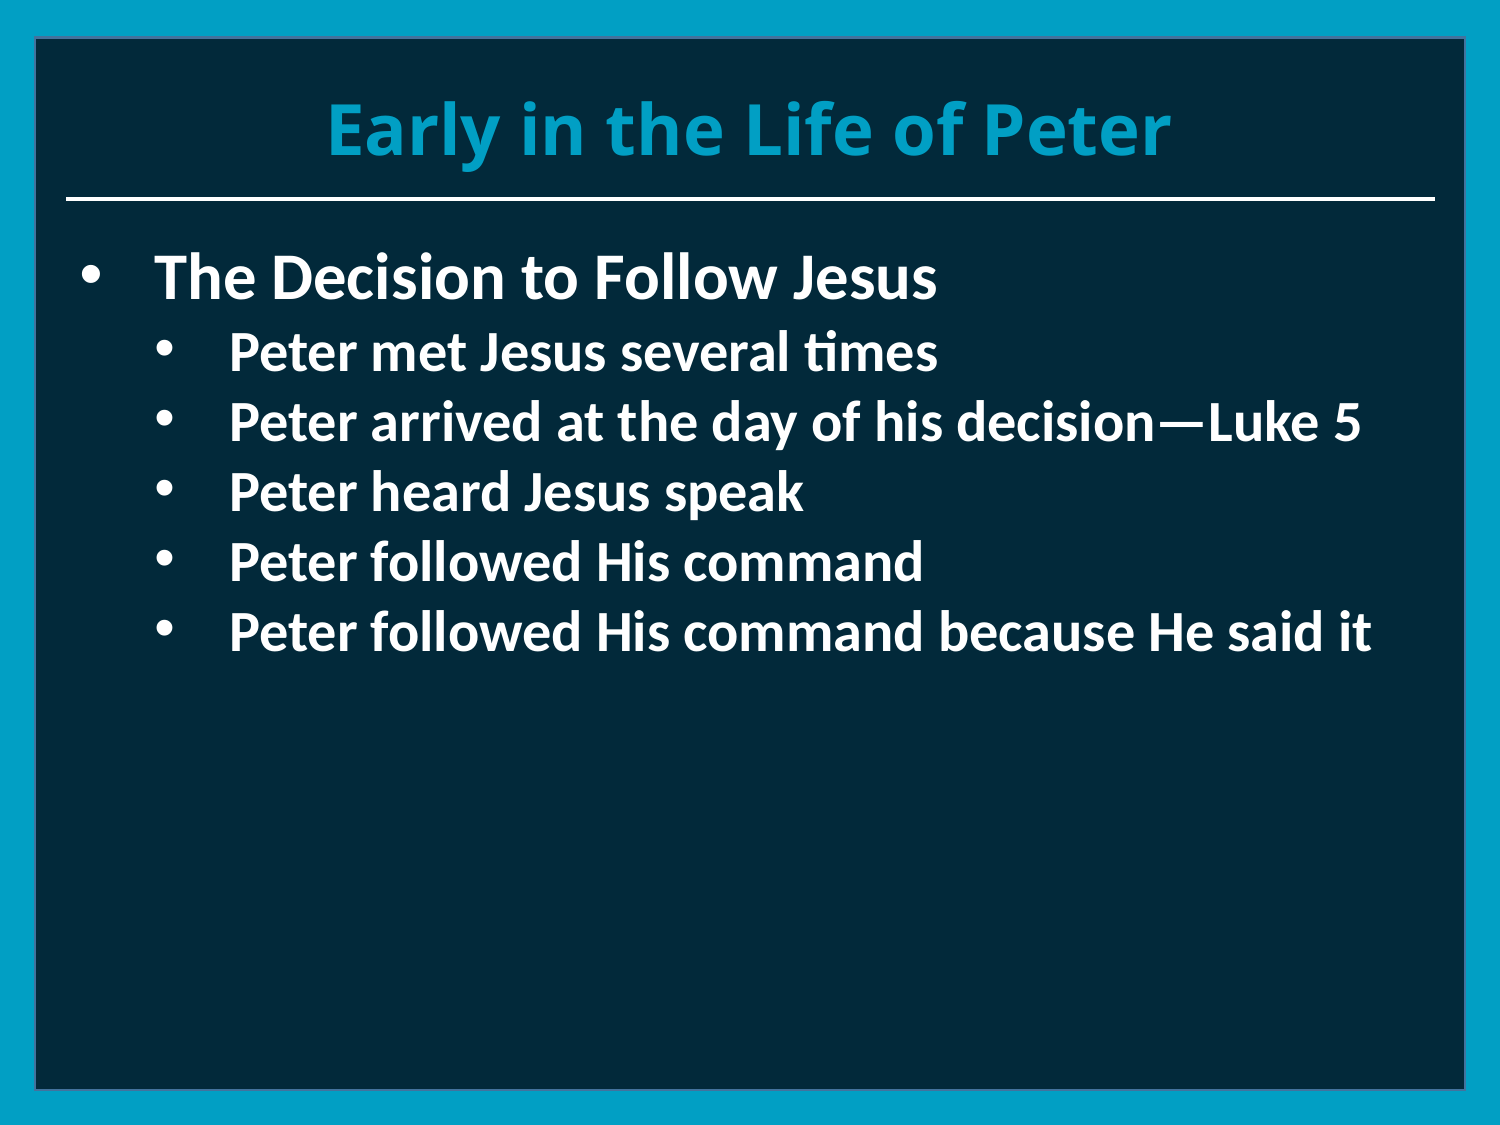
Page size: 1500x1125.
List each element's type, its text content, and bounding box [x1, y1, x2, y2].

title Early in the Life of Peter [54, 66, 1445, 199]
text_box The Decision to Follow Jesus Peter met Jesus several times Peter arrived at the day of his decision—Luke 5 Peter heard Jesus speak Peter followed His command Peter followed His command because He said it [64, 225, 1444, 671]
